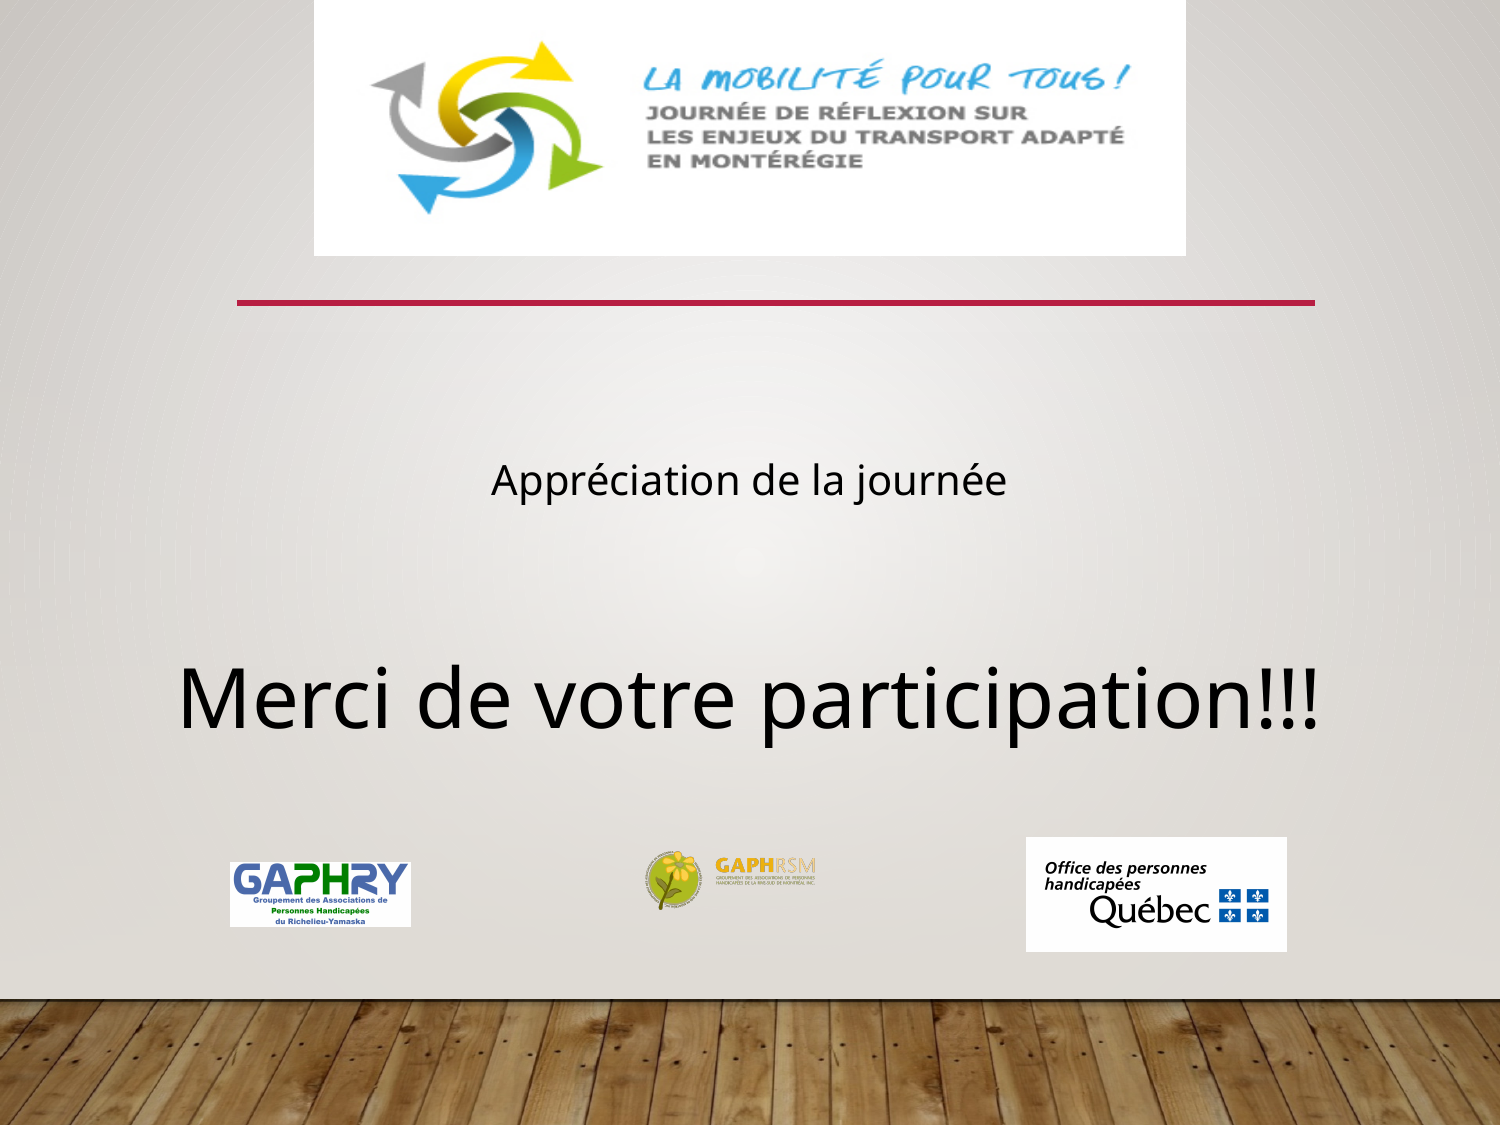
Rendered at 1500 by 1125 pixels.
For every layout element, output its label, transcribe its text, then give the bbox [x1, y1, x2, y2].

picture [229, 862, 411, 927]
picture [314, 0, 1186, 257]
list Appréciation de la journée Merci de votre participation!!! [75, 436, 1425, 802]
picture [1026, 837, 1287, 952]
picture [0, 999, 1500, 1125]
picture [638, 809, 822, 952]
